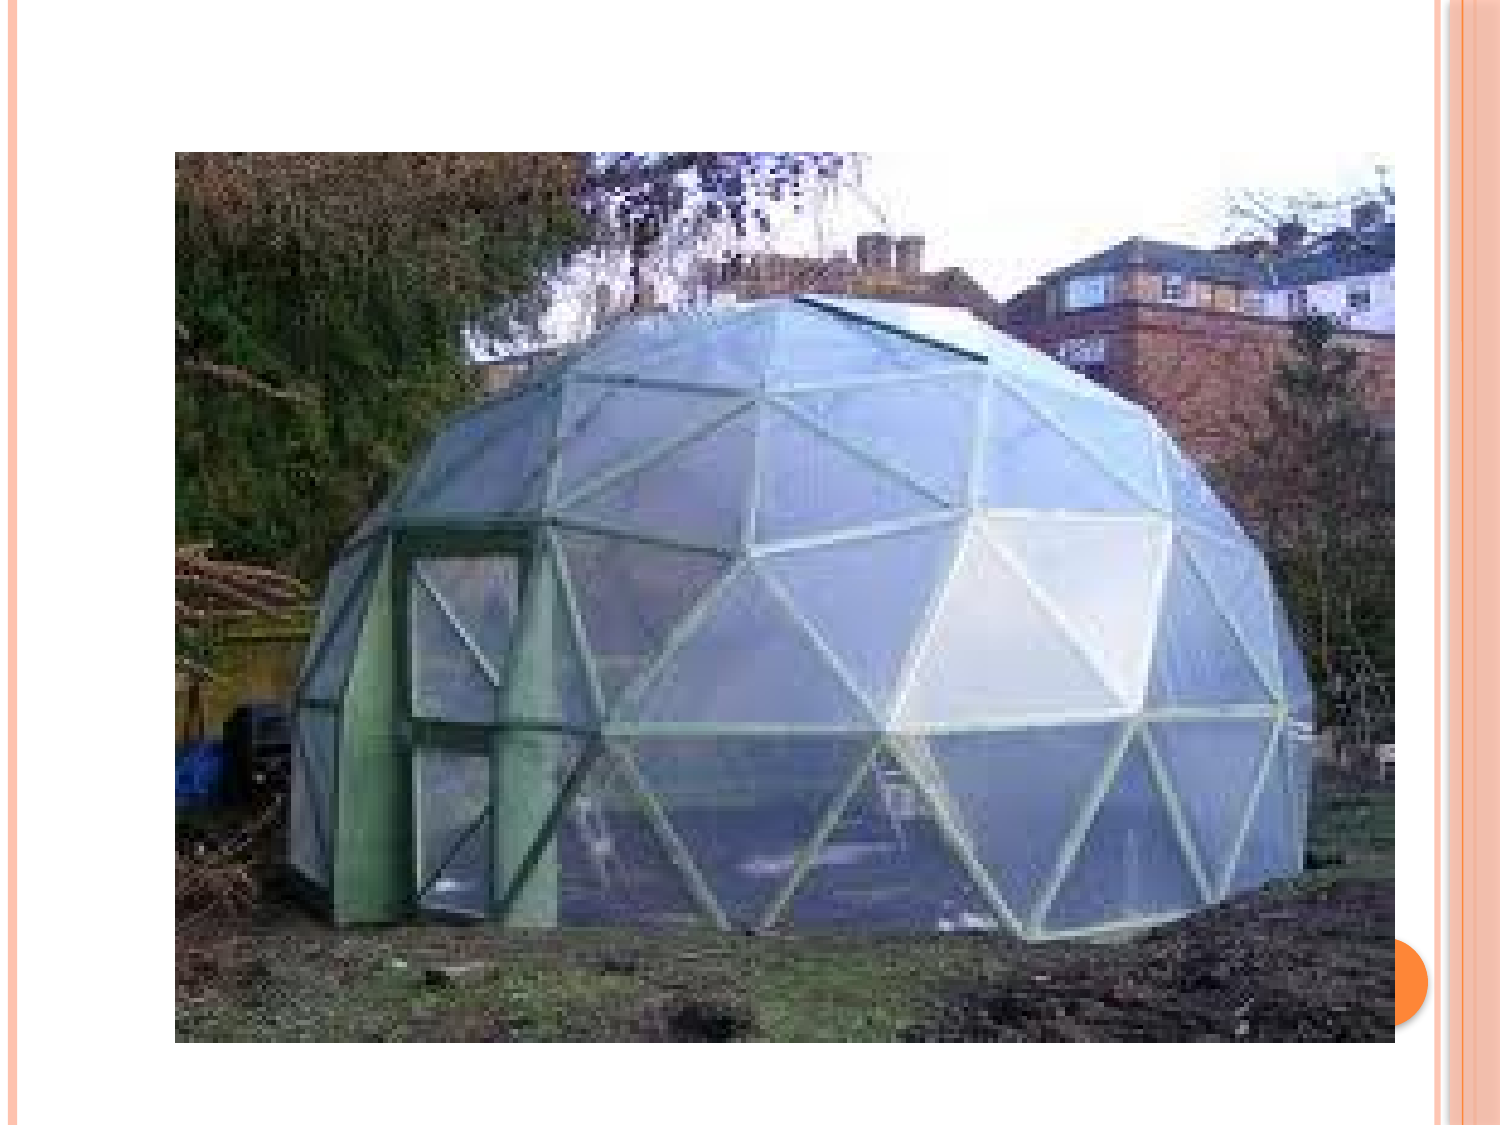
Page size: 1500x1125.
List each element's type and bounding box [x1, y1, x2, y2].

list [175, 151, 1395, 1044]
